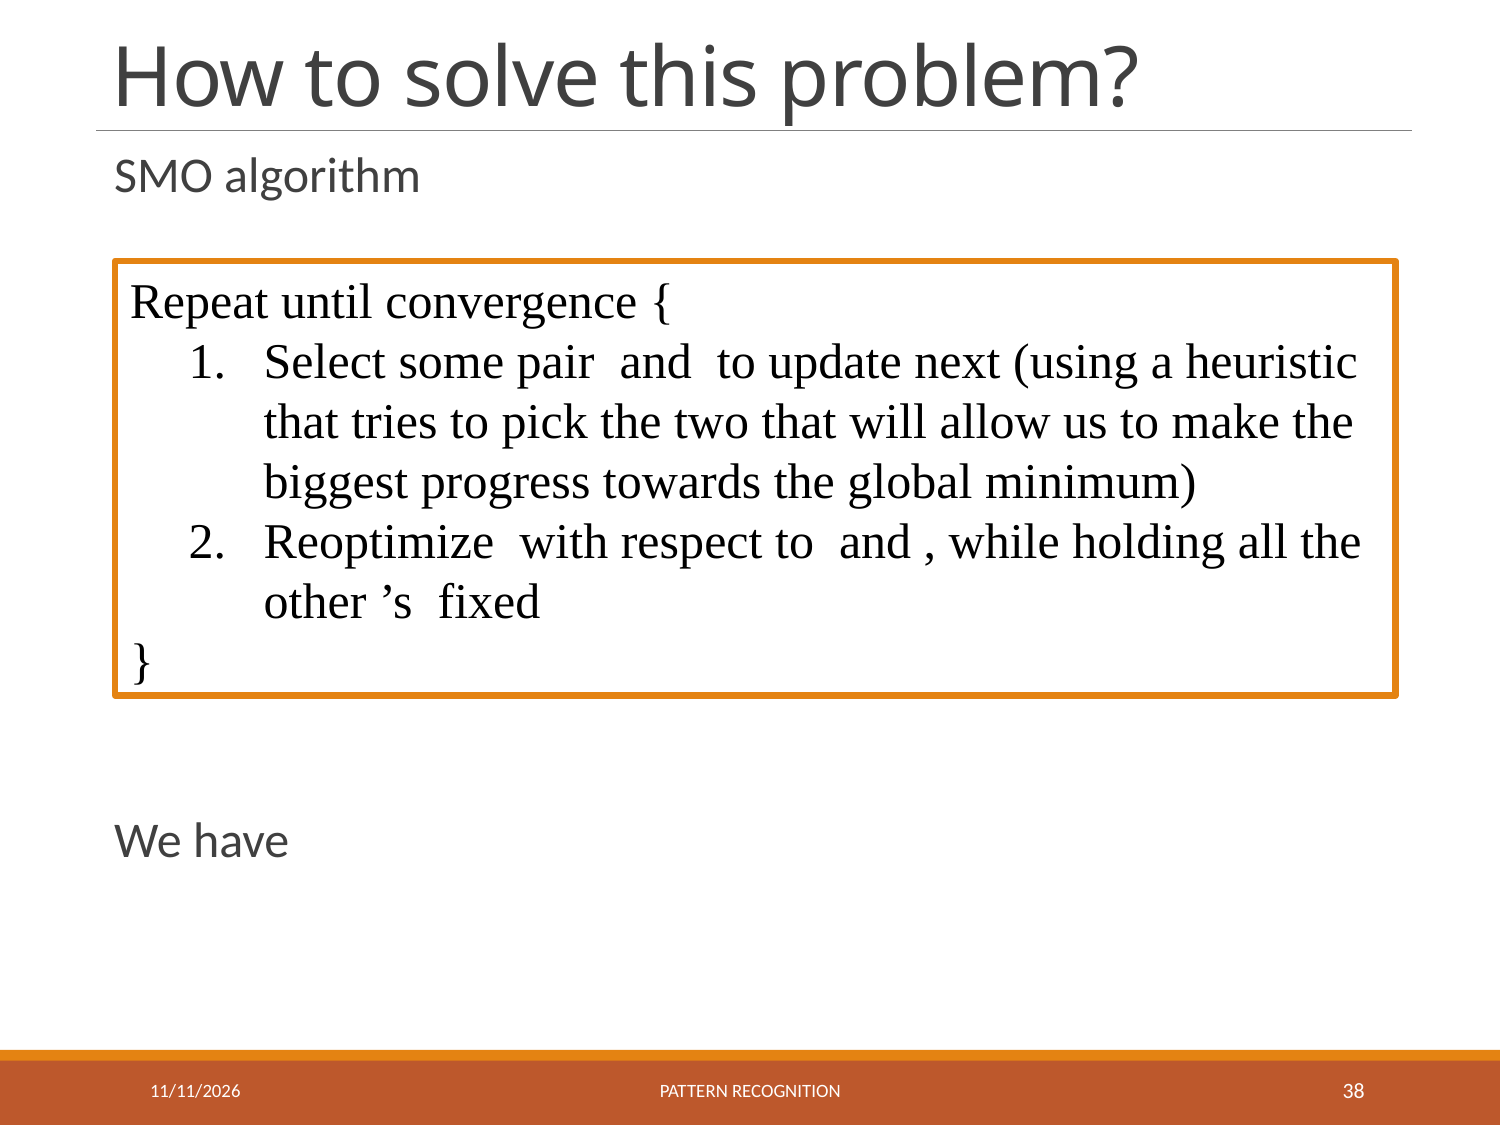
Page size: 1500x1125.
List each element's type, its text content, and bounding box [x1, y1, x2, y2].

slide_number 38 [1218, 1059, 1380, 1120]
footer Pattern recognition [453, 1059, 1047, 1120]
title How to solve this problem? [96, 19, 1413, 131]
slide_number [135, 1059, 440, 1120]
